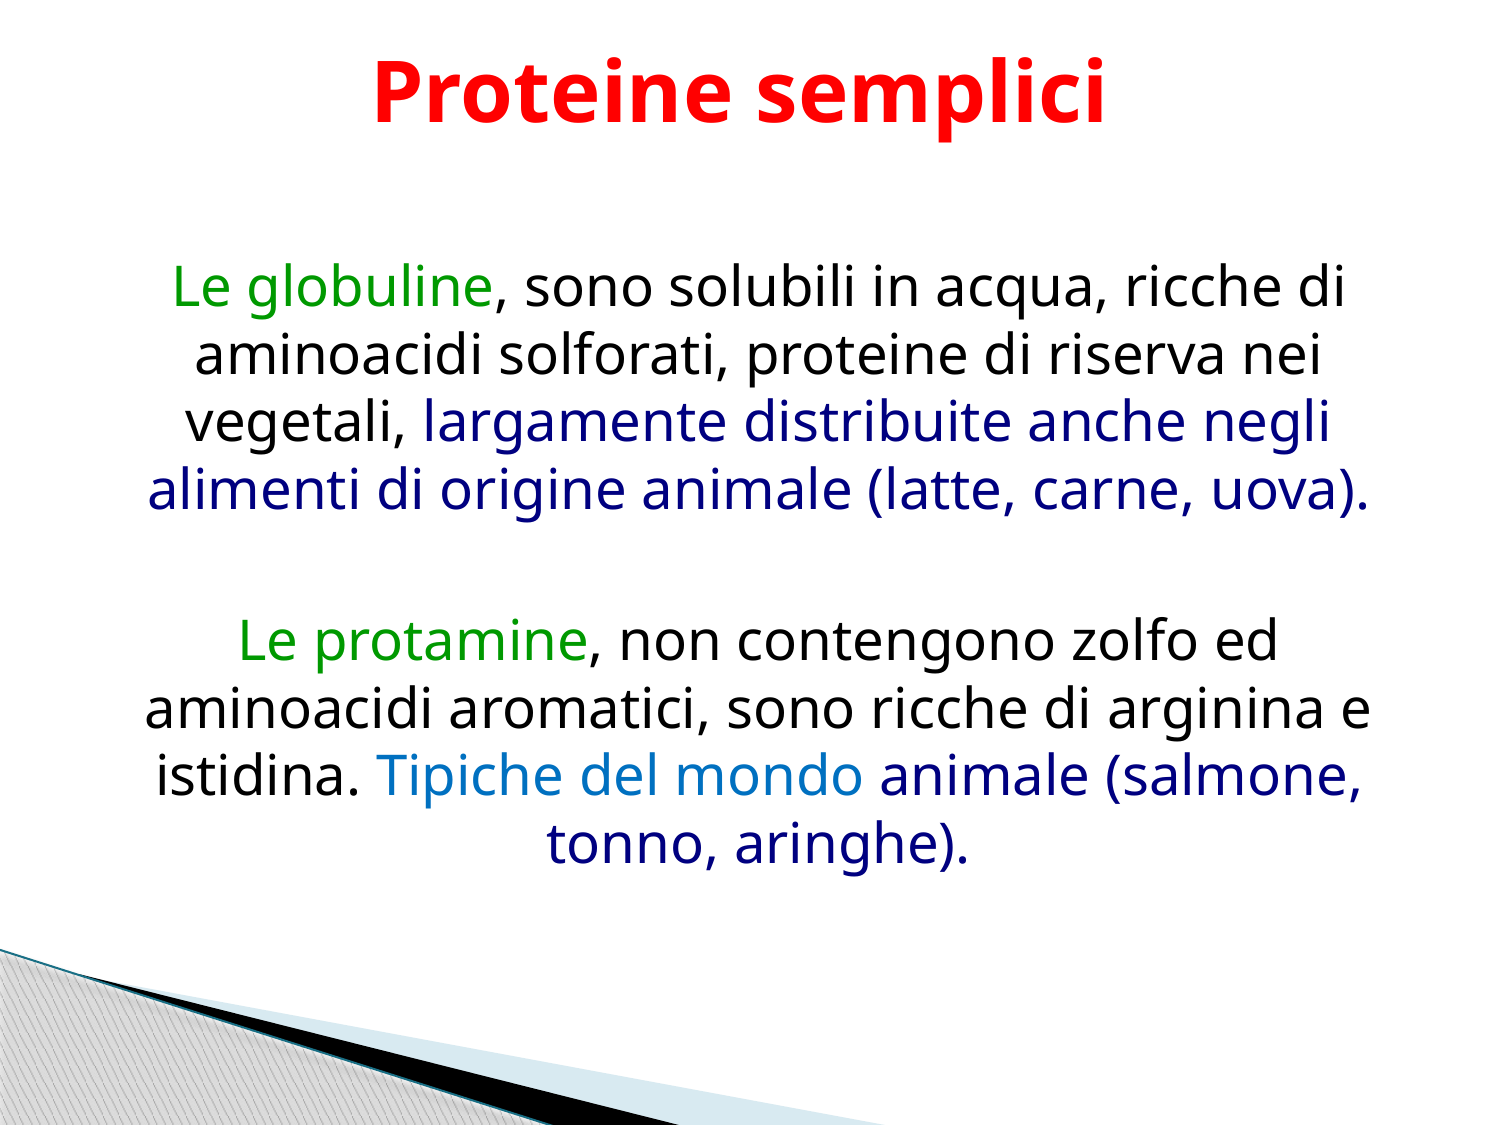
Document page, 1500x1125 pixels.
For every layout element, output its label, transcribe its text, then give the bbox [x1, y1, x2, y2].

title Proteine semplici [64, 4, 1415, 173]
list Le globuline, sono solubili in acqua, ricche di aminoacidi solforati, proteine di riserva nei vegetali, largamente distribuite anche negli alimenti di origine animale (latte, carne, uova). Le protamine, non contengono zolfo ed aminoacidi aromatici, sono ricche di arginina e istidina. Tipiche del mondo animale (salmone, tonno, aringhe). [75, 243, 1425, 986]
